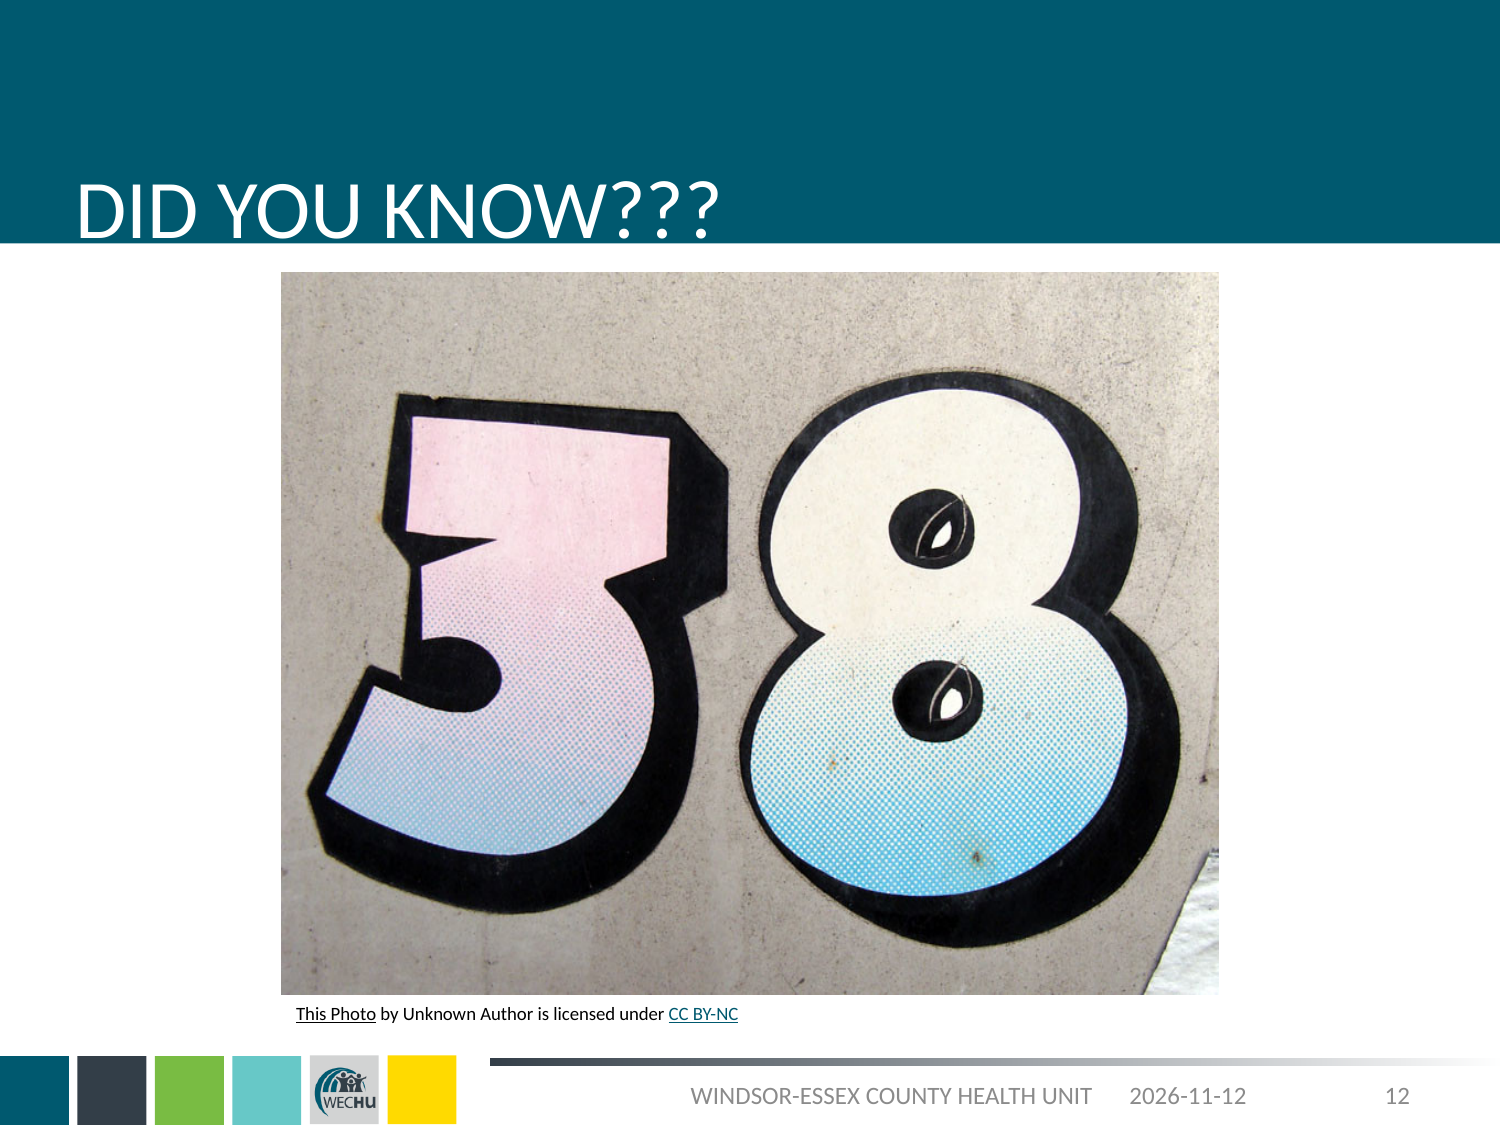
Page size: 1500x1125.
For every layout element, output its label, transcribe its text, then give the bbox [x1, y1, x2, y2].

title DID YOU KNOW??? [75, 45, 1425, 256]
text_box This Photo by Unknown Author is licensed under CC BY-NC [281, 1001, 1219, 1032]
footer WINDSOR-ESSEX COUNTY HEALTH UNIT [490, 1064, 1293, 1125]
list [281, 272, 1219, 995]
picture [312, 1059, 377, 1124]
slide_number 12 [1293, 1064, 1425, 1125]
